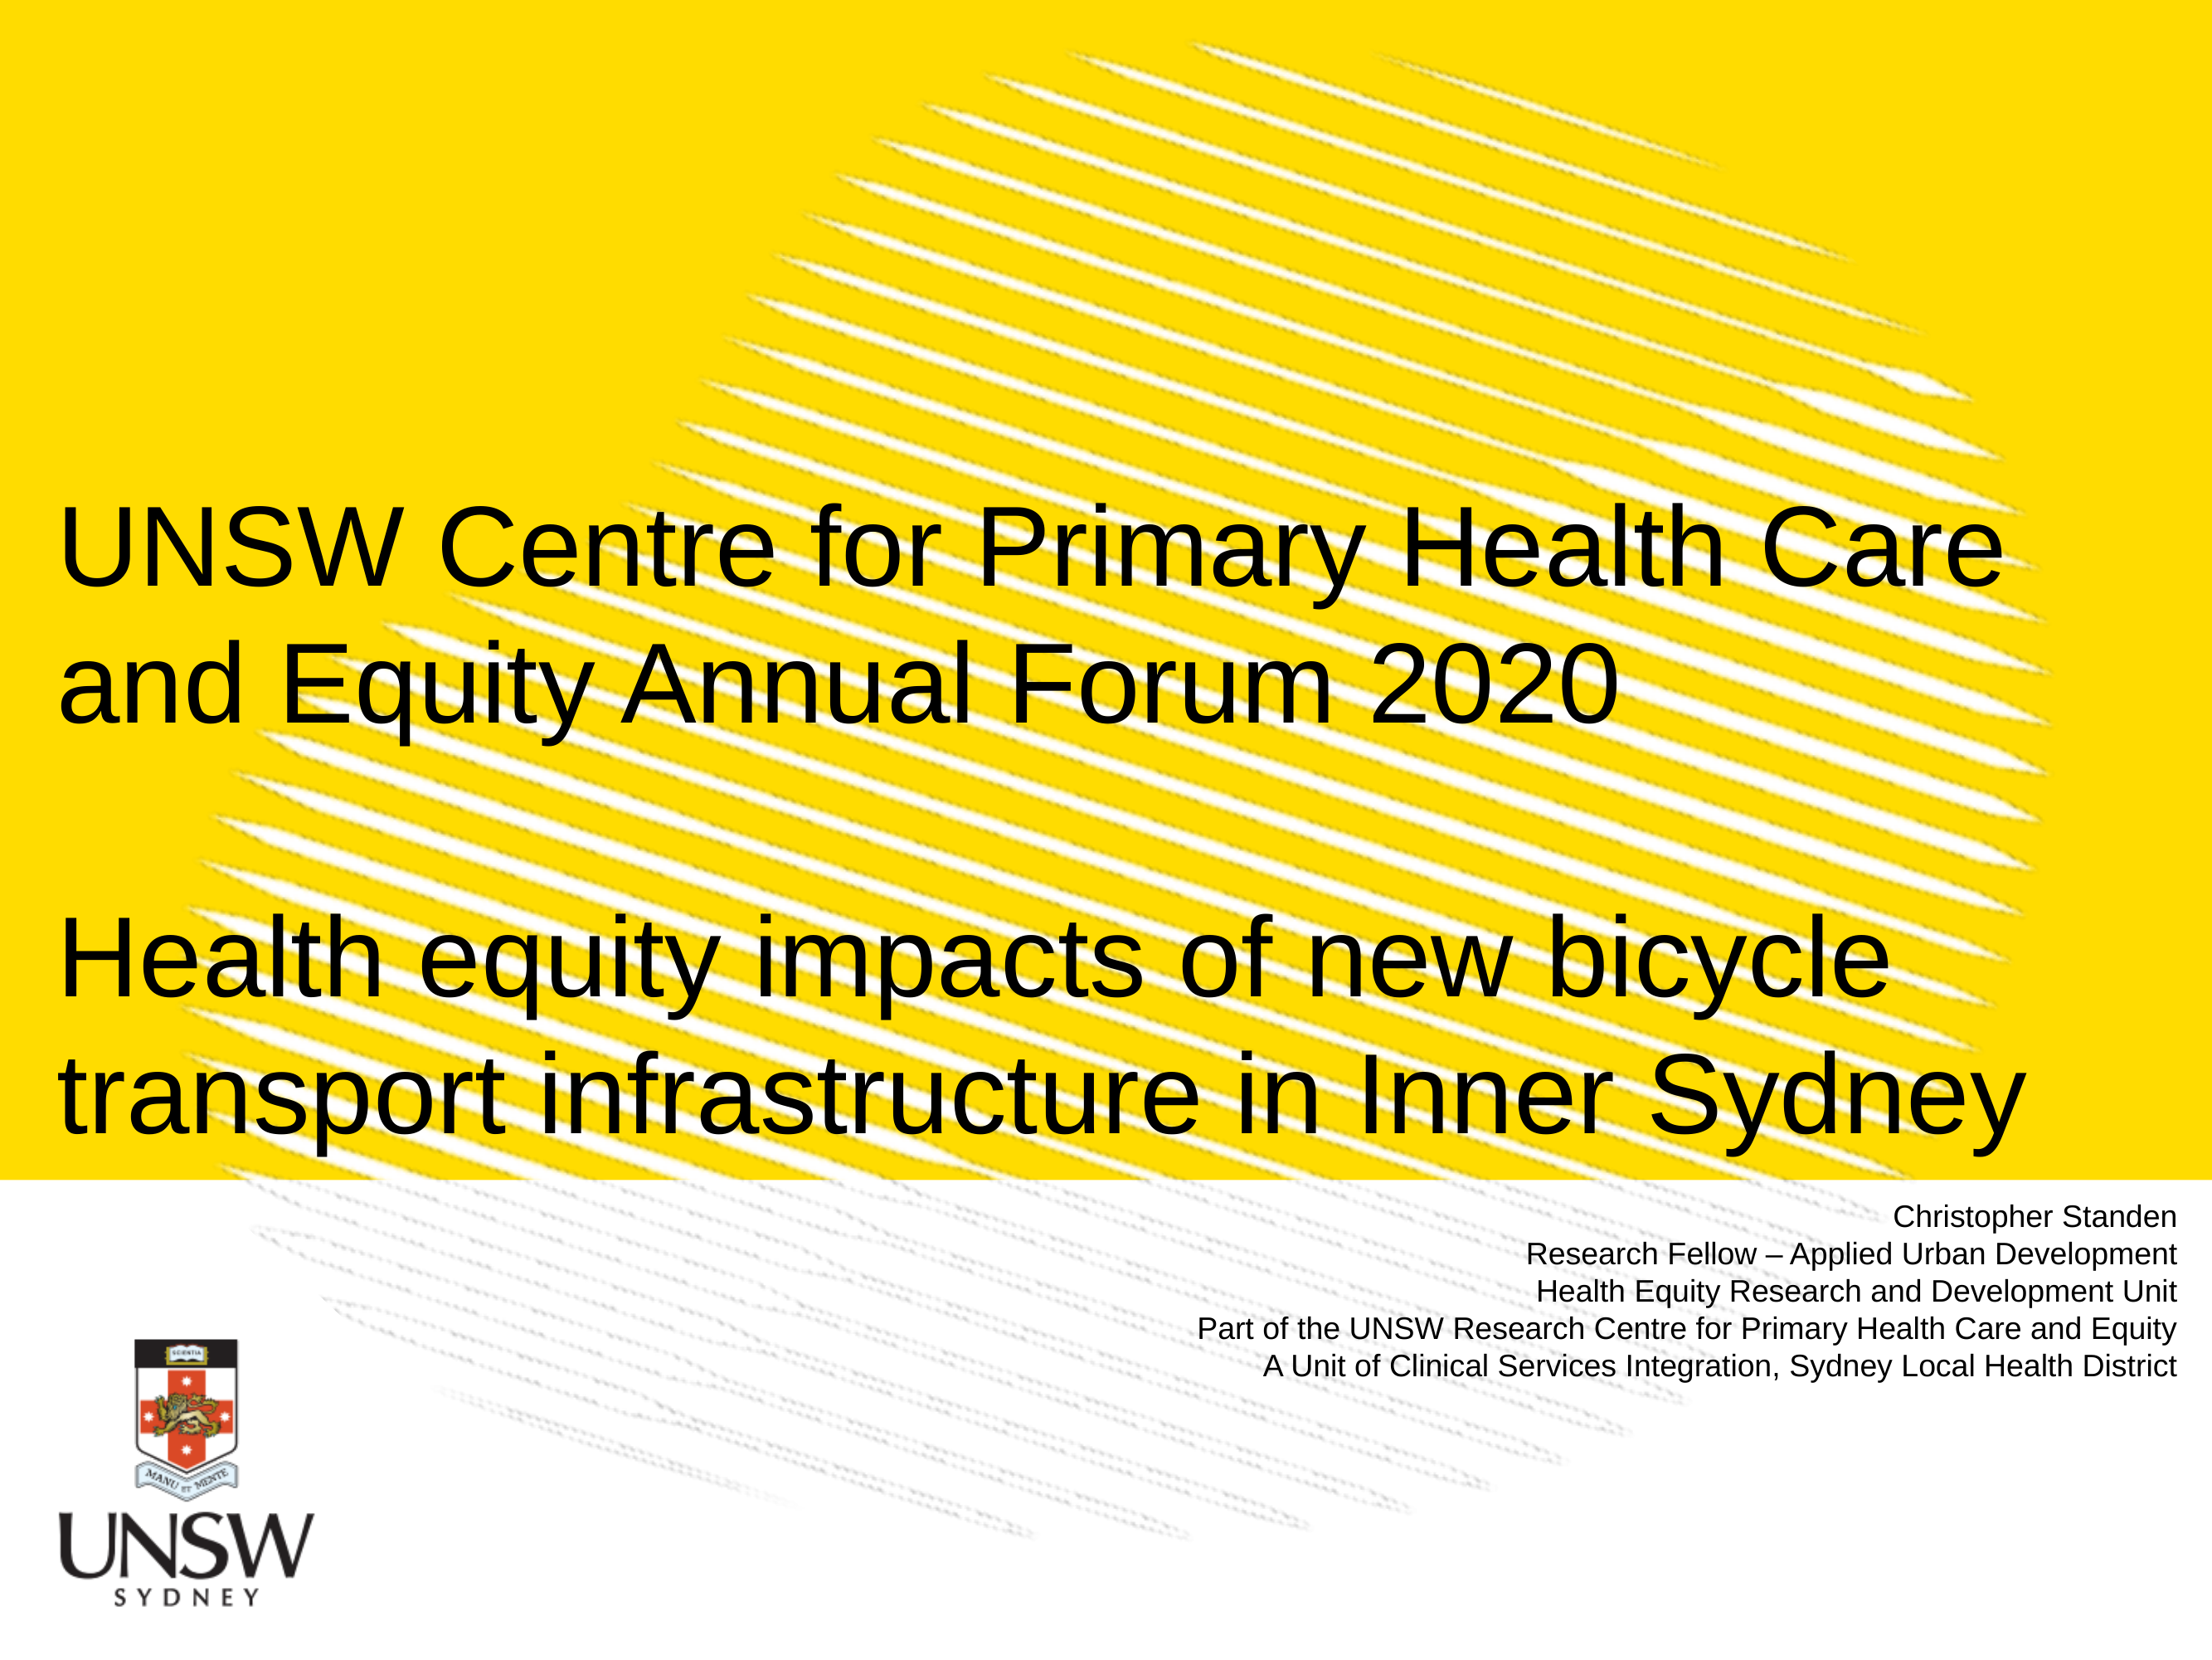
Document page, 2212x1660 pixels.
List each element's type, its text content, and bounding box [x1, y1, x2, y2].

text_box Christopher Standen Research Fellow – Applied Urban Development Health Equity Research and Development Unit Part of the UNSW Research Centre for Primary Health Care and Equity A Unit of Clinical Services Integration, Sydney Local Health District [1037, 1190, 2190, 1427]
text_box UNSW Centre for Primary Health Care and Equity Annual Forum 2020 Health equity impacts of new bicycle transport infrastructure in Inner Sydney [44, 465, 2051, 1162]
